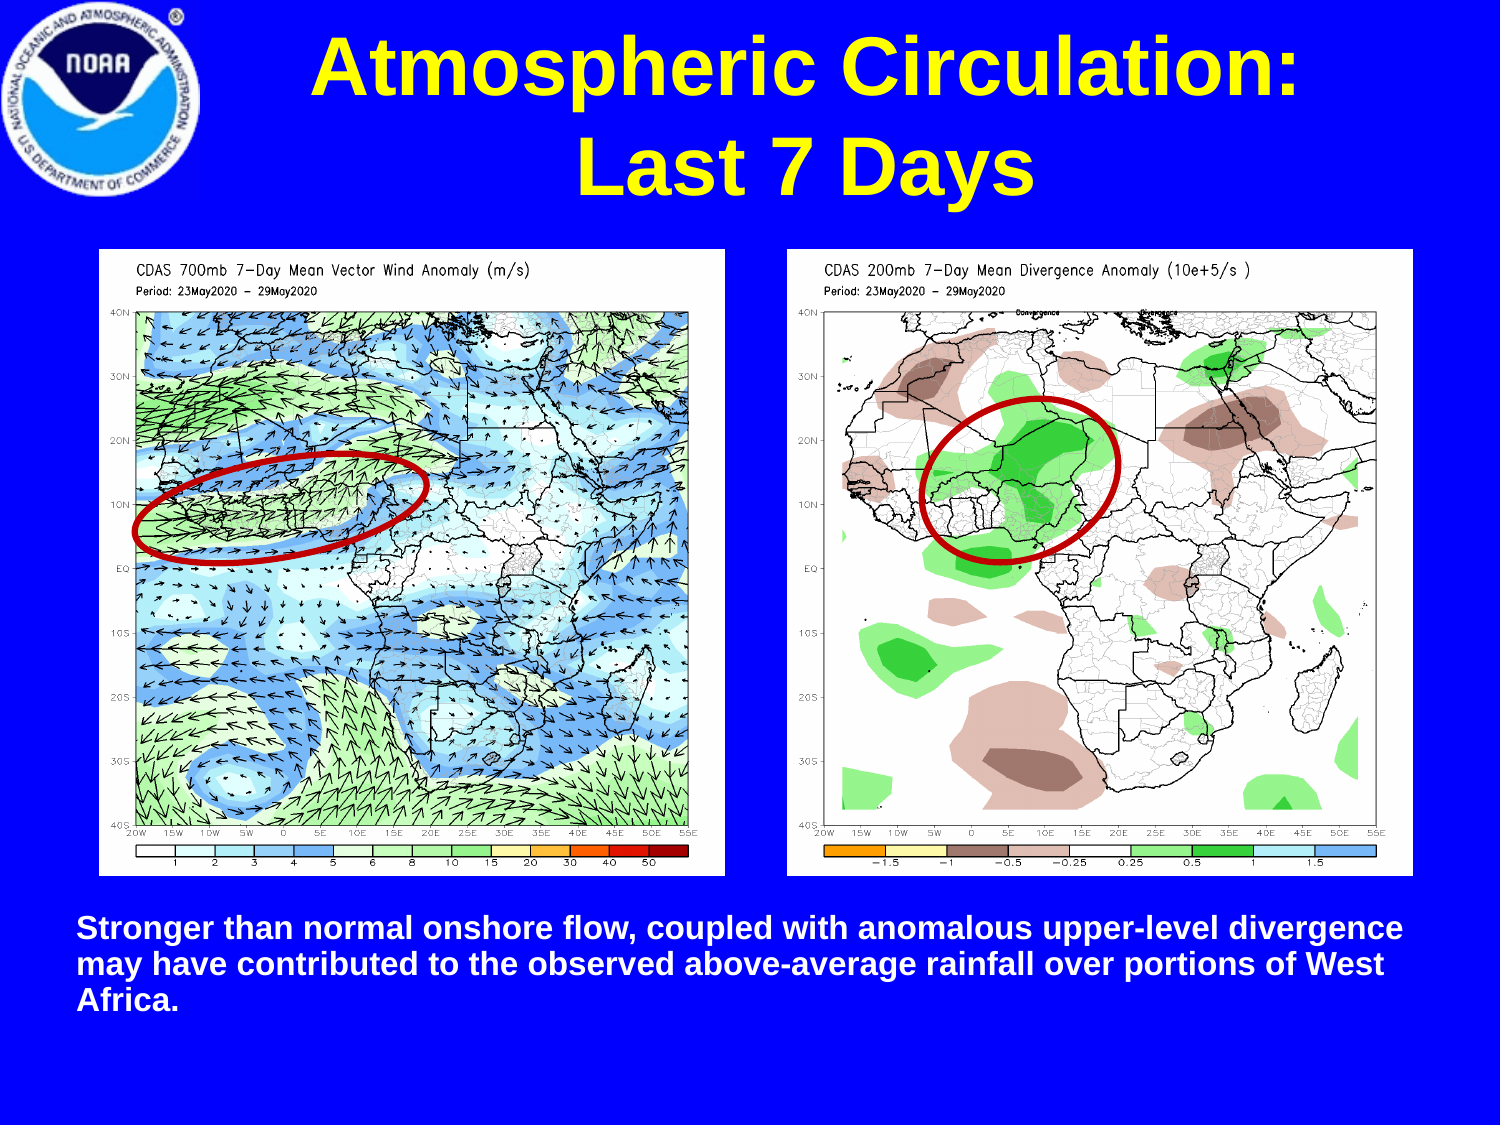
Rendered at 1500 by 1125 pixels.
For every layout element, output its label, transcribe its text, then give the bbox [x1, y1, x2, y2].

picture [0, 0, 200, 200]
picture [99, 249, 726, 876]
picture [786, 249, 1413, 876]
text_box Stronger than normal onshore flow, coupled with anomalous upper-level divergence may have contributed to the observed above-average rainfall over portions of West Africa. [61, 903, 1437, 1026]
title Atmospheric Circulation: Last 7 Days [174, 37, 1438, 188]
